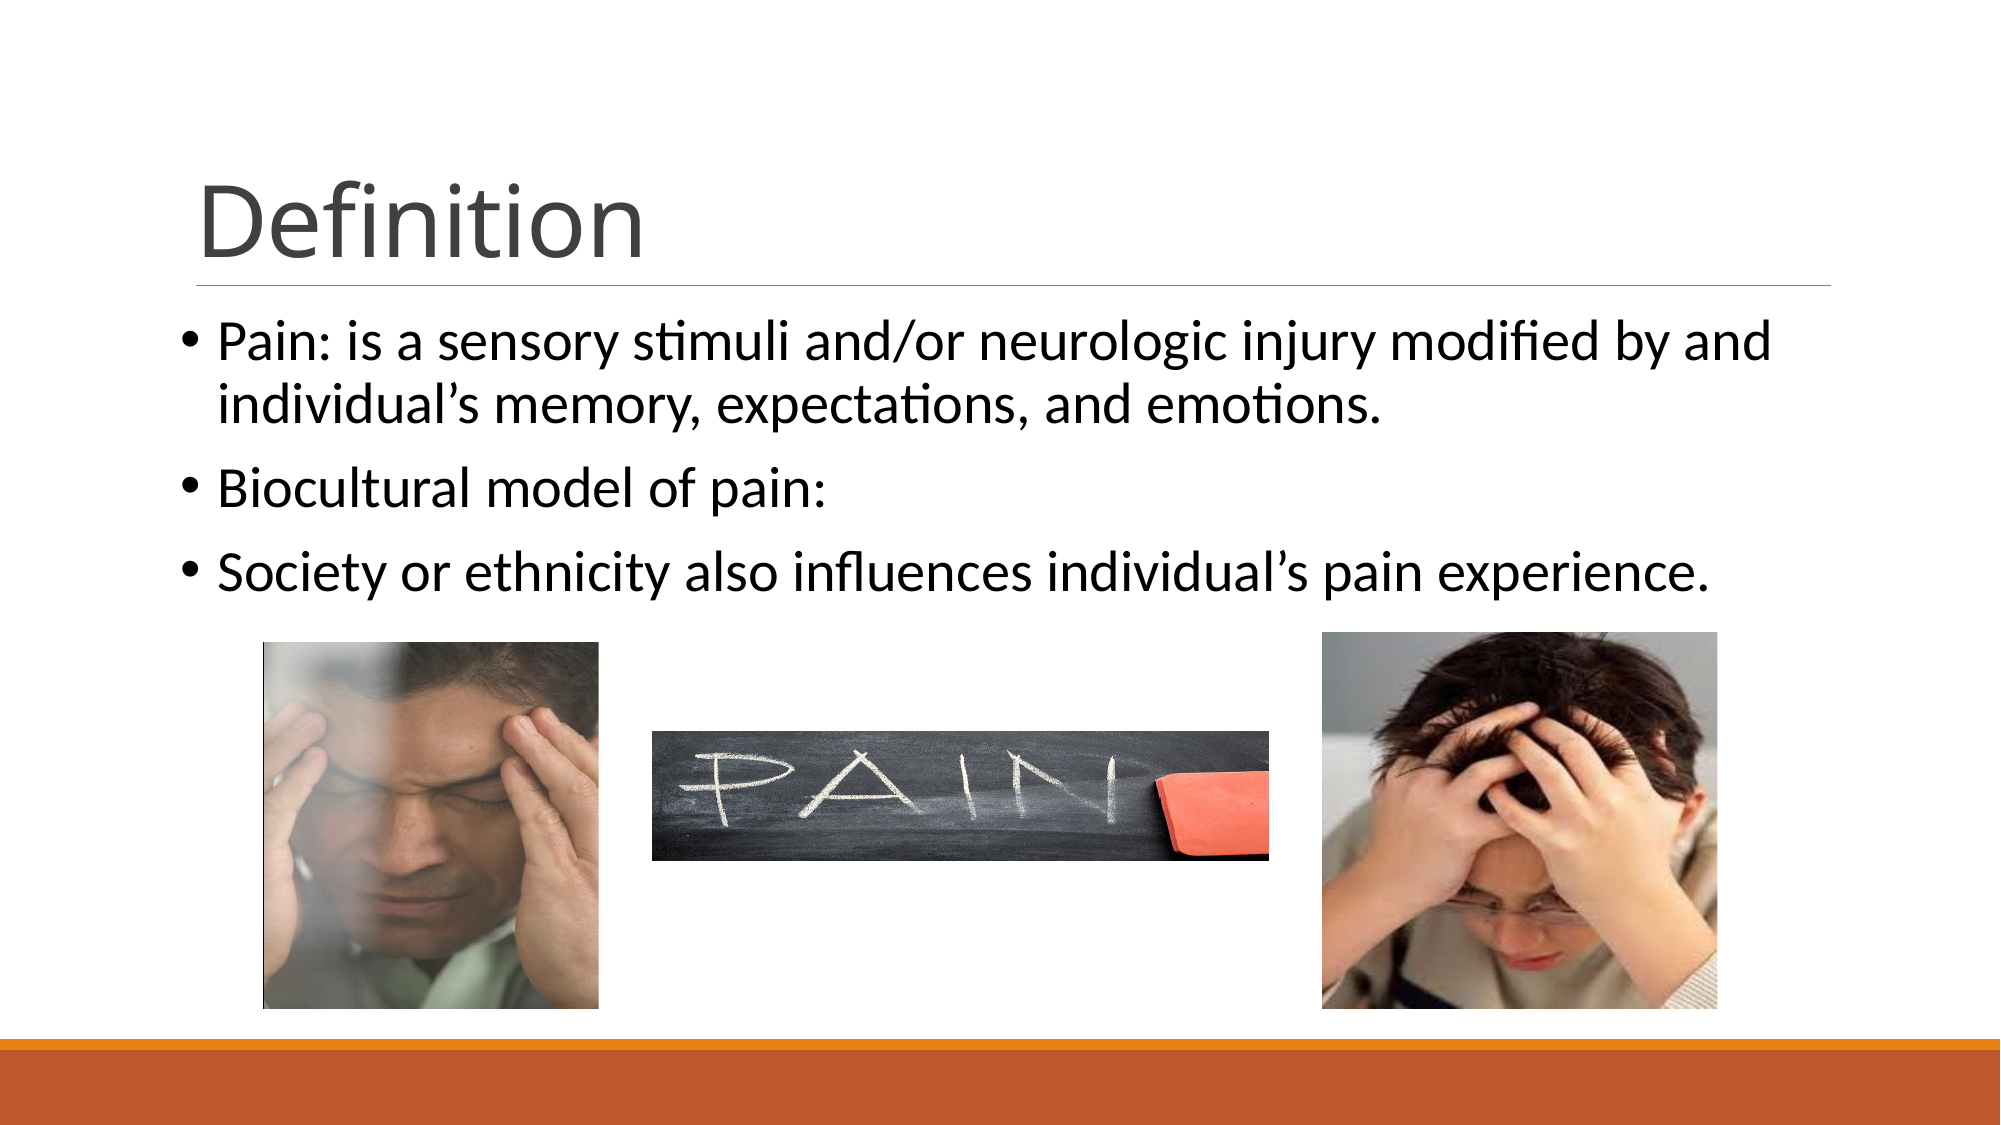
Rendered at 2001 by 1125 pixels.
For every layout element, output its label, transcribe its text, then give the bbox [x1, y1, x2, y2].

title Definition [180, 47, 1830, 285]
list Pain: is a sensory stimuli and/or neurologic injury modified by and individual’s memory, expectations, and emotions. Biocultural model of pain: Society or ethnicity also influences individual’s pain experience. [180, 302, 1830, 963]
picture [652, 731, 1269, 862]
text_box [1322, 632, 1718, 1009]
text_box [263, 642, 599, 1009]
